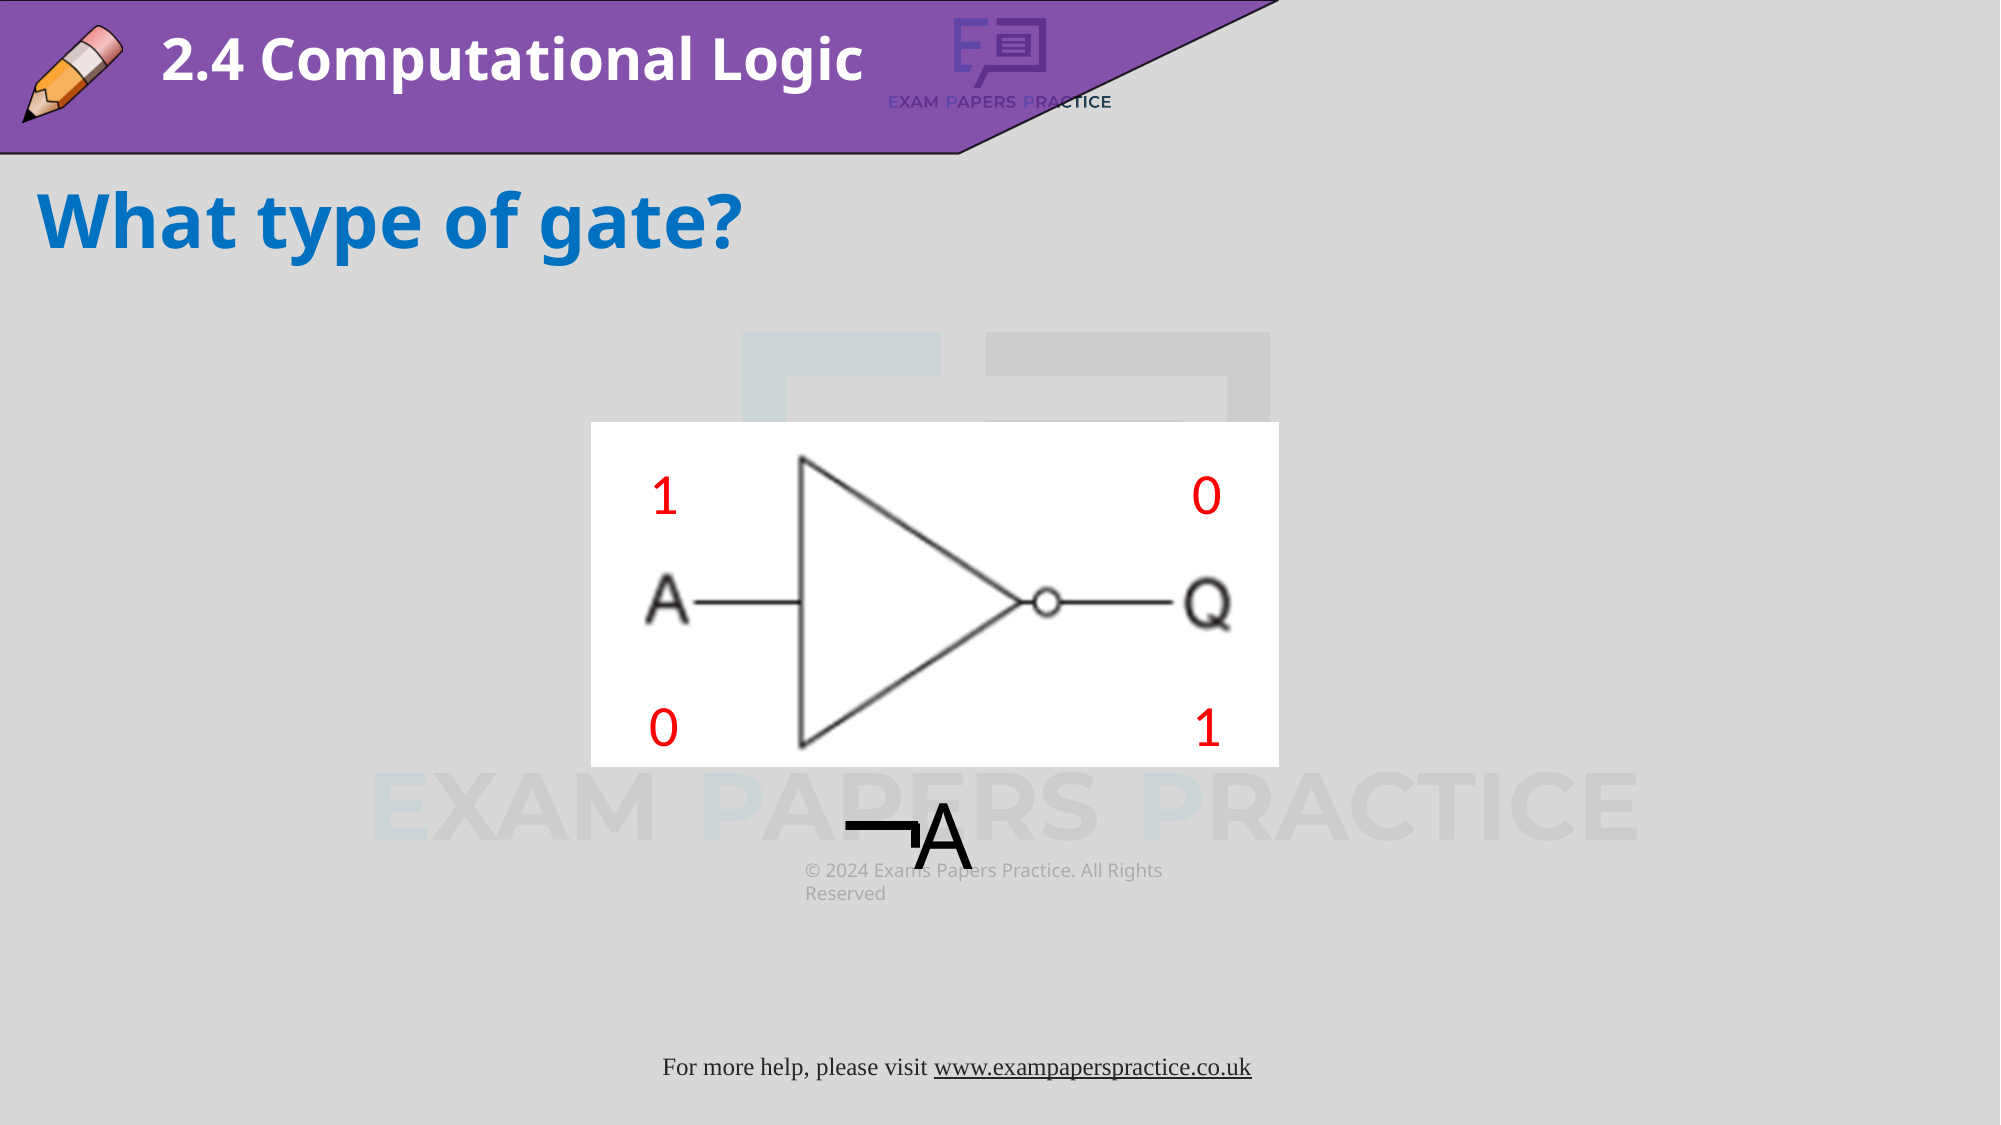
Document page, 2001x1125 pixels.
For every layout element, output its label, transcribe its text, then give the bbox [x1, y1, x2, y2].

text_box A [900, 770, 1000, 896]
picture [845, 819, 924, 848]
picture [22, 25, 123, 123]
list What type of gate? [22, 176, 1974, 1120]
list 2.4 Computational Logic [146, 22, 960, 134]
picture [591, 422, 1279, 767]
